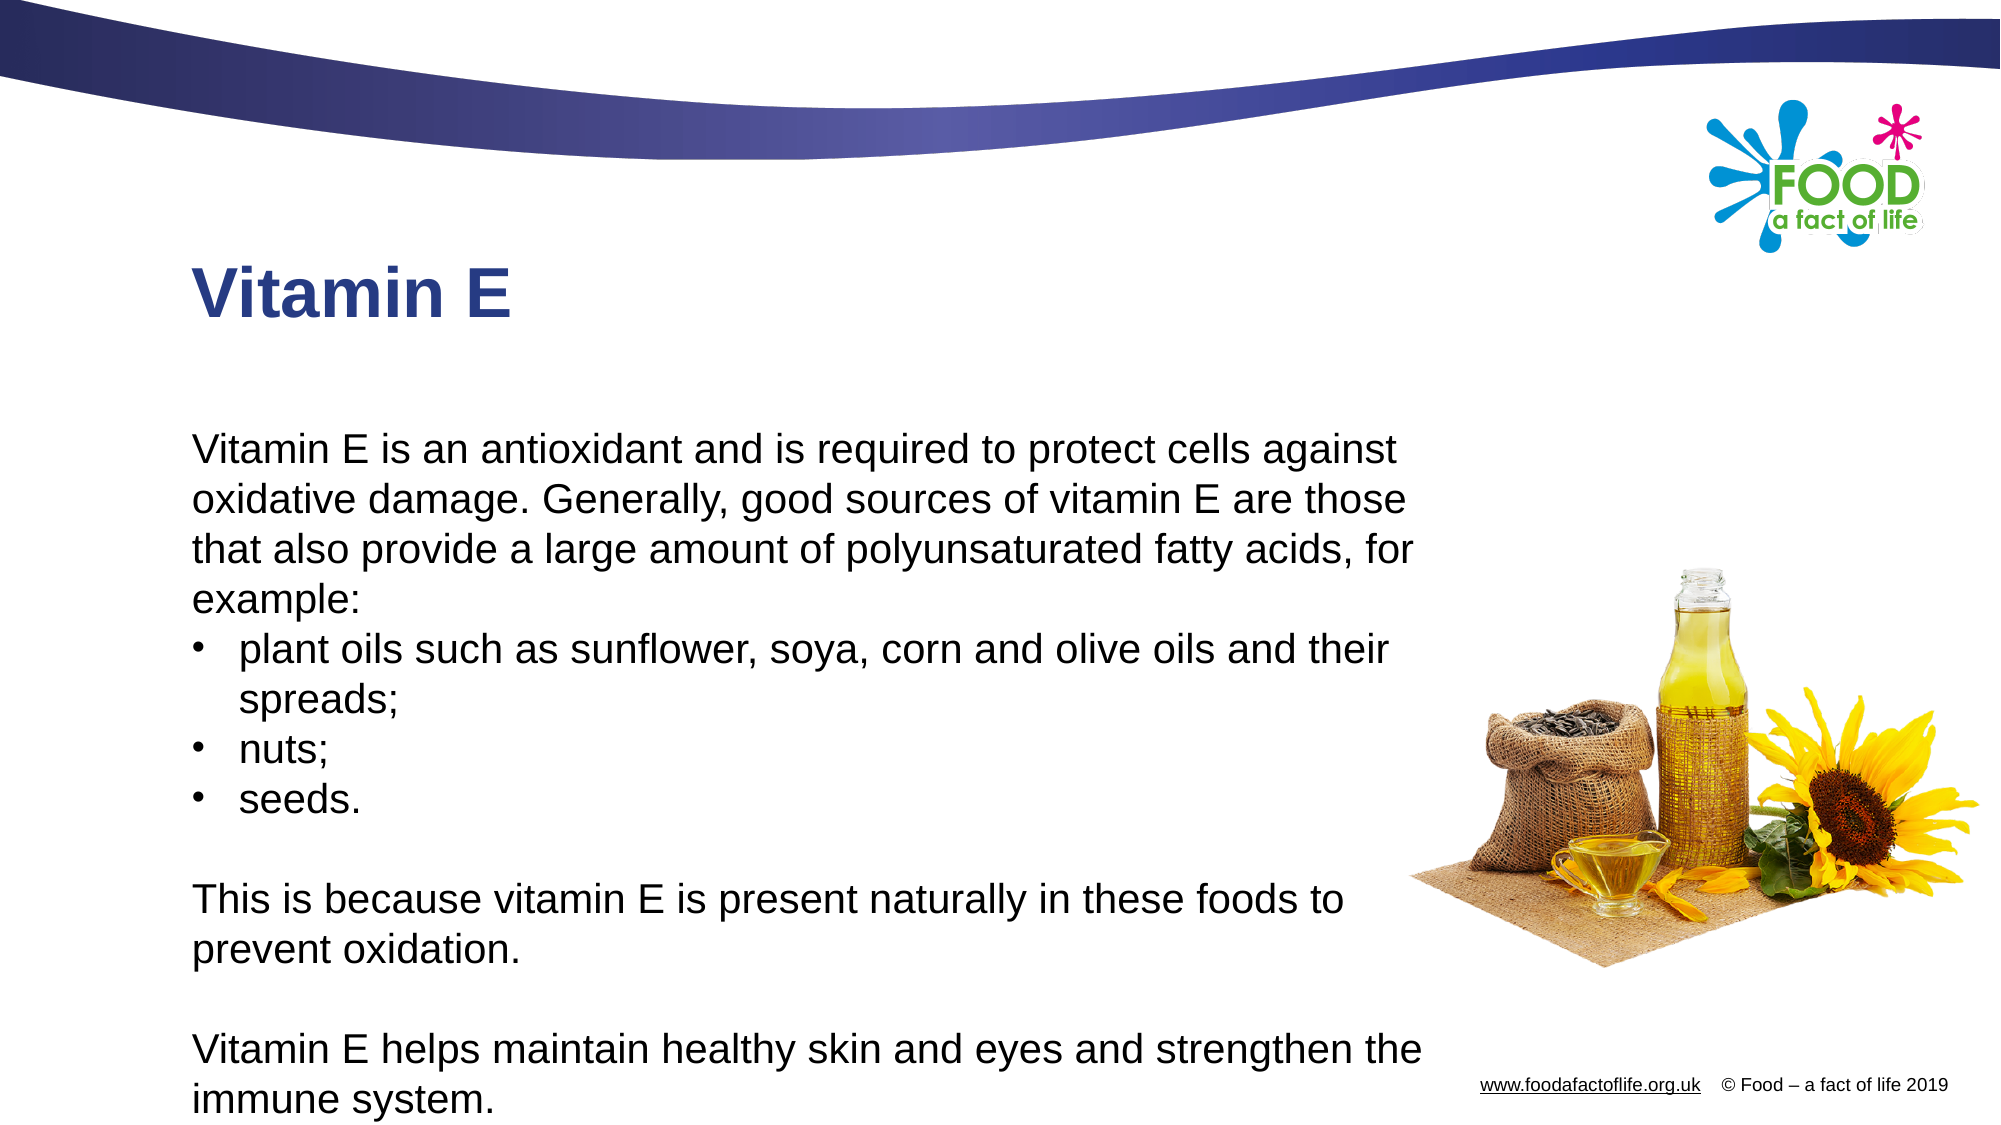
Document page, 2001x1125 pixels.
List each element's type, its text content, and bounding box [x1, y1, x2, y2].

subtitle Vitamin E is an antioxidant and is required to protect cells against oxidative damage. Generally, good sources of vitamin E are those that also provide a large amount of polyunsaturated fatty acids, for example: plant oils such as sunflower, soya, corn and olive oils and their spreads; nuts; seeds. This is because vitamin E is present naturally in these foods to prevent oxidation. Vitamin E helps maintain healthy skin and eyes and strengthen the immune system. [191, 421, 1466, 1013]
picture [0, 0, 2000, 1125]
title Vitamin E [191, 256, 1787, 375]
